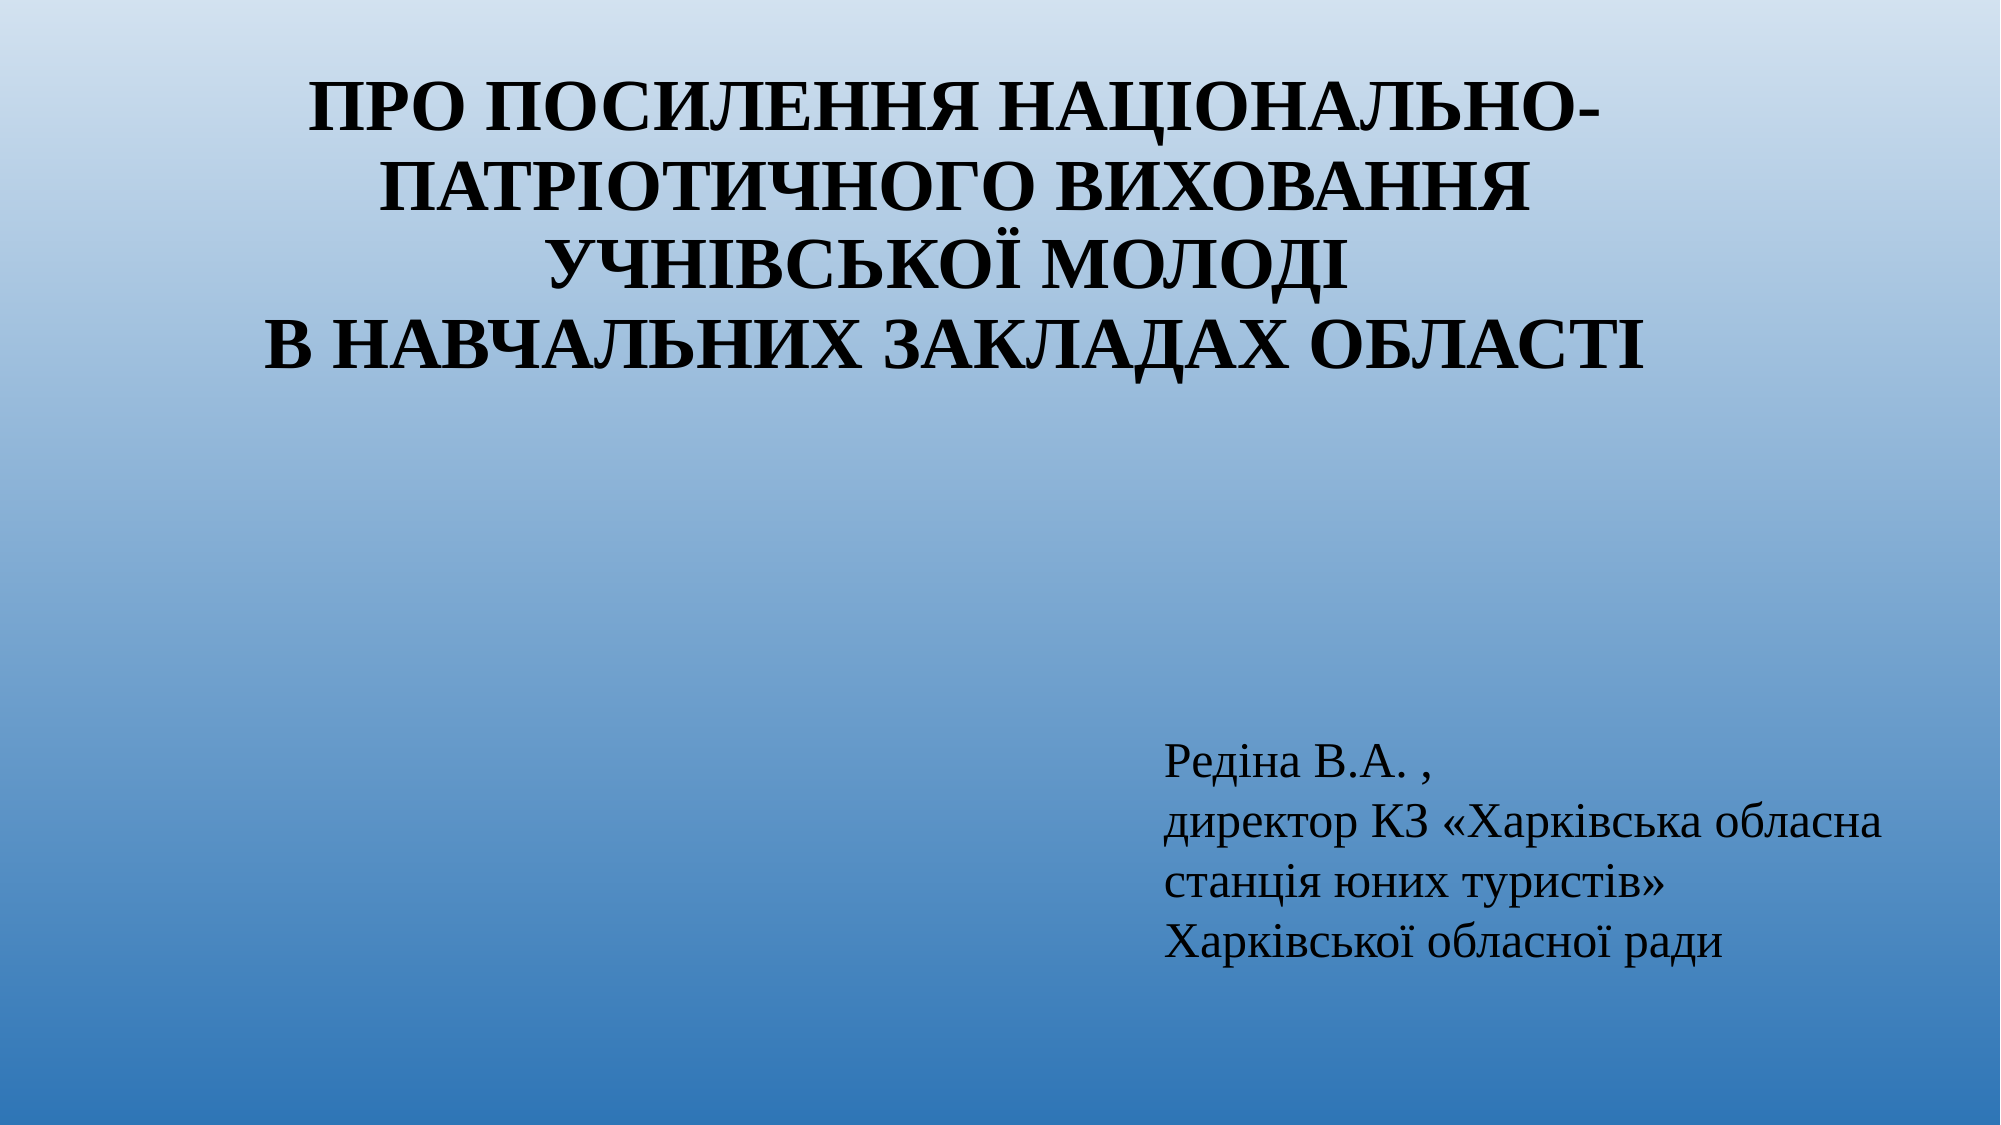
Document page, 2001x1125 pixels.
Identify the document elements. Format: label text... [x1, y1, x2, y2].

list Редіна В.А. , директор КЗ «Харківська обласна станція юних туристів» Харківської обласної ради [1148, 720, 1950, 1084]
title ПРО ПОСИЛЕННЯ НАЦІОНАЛЬНО-ПАТРІОТИЧНОГО ВИХОВАННЯ УЧНІВСЬКОЇ МОЛОДІ В НАВЧАЛЬНИХ ЗАКЛАДАХ ОБЛАСТІ [136, 55, 1776, 524]
